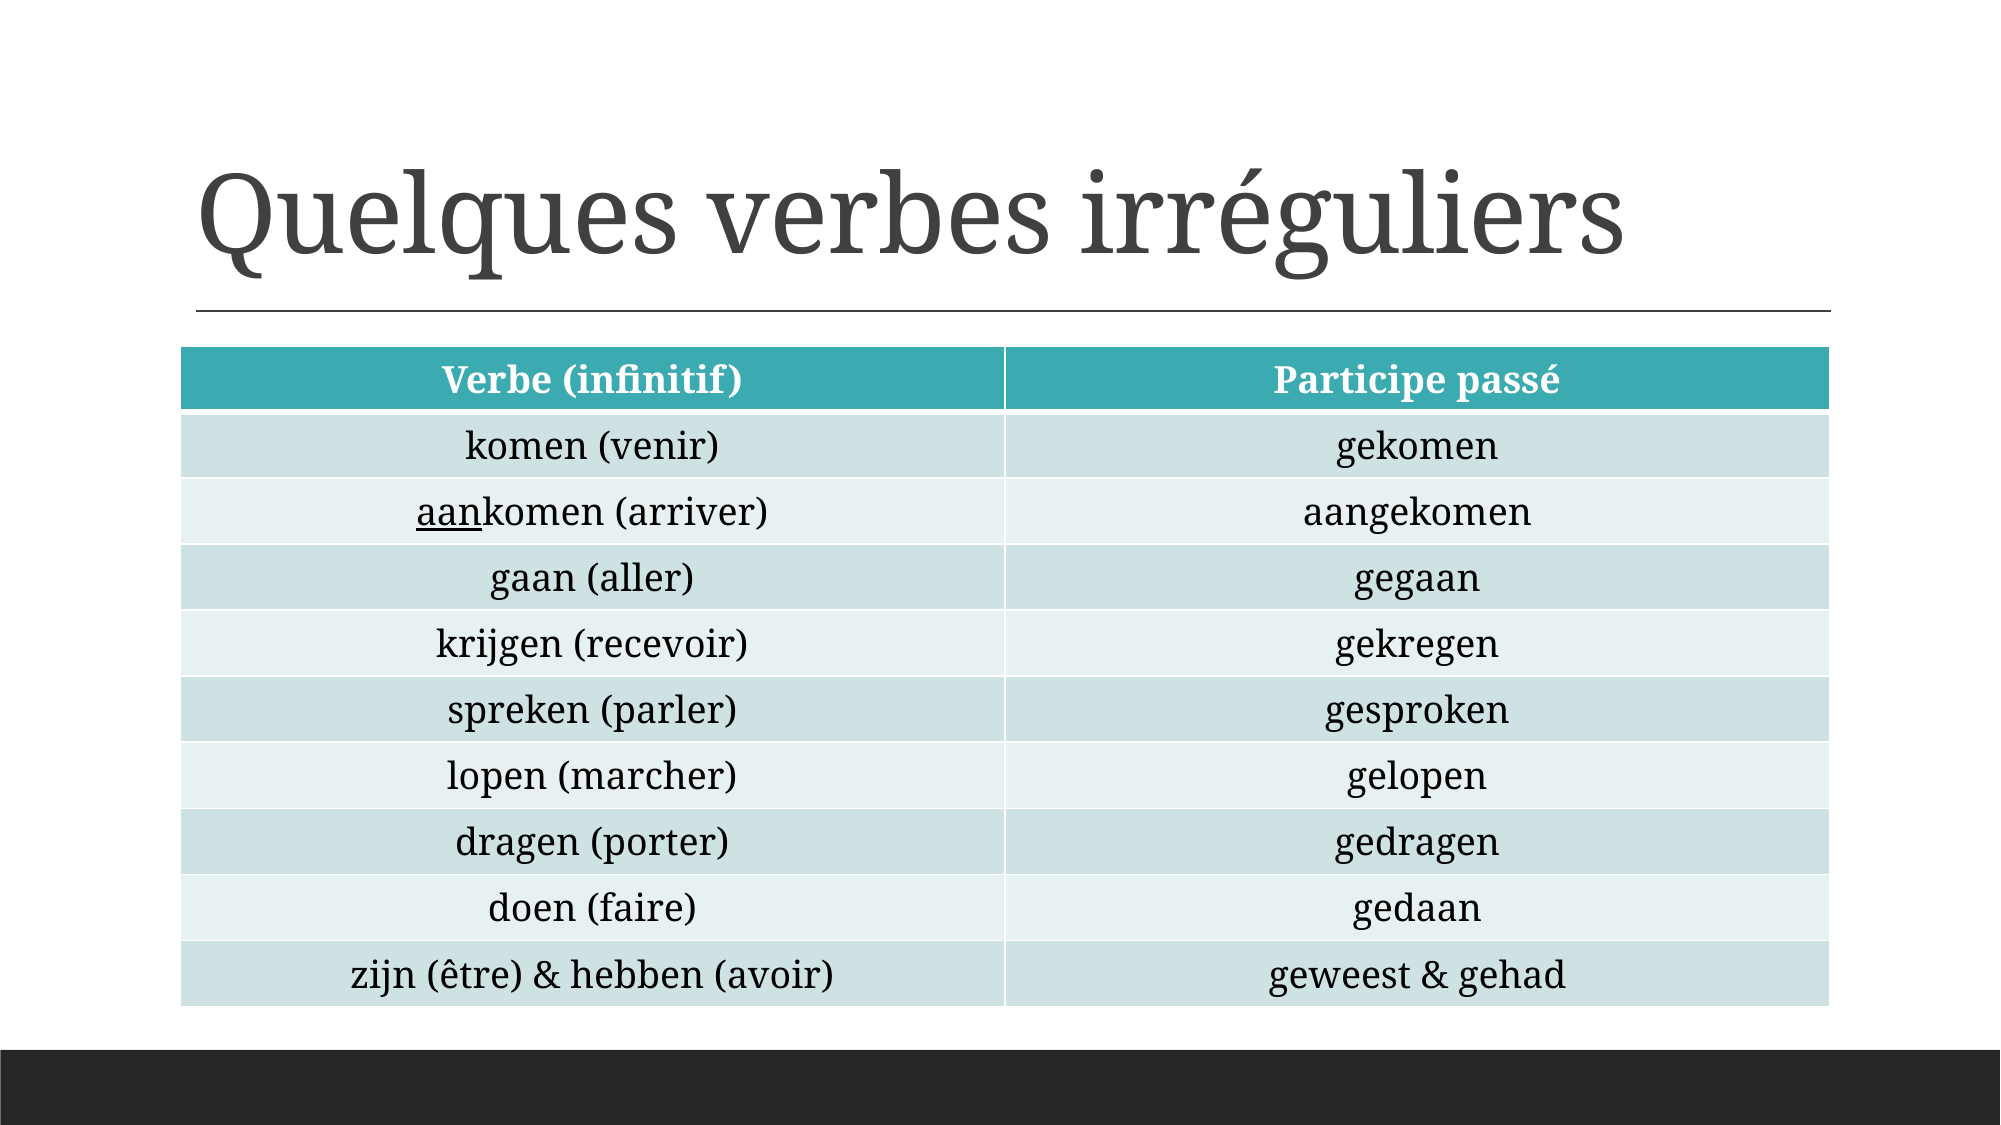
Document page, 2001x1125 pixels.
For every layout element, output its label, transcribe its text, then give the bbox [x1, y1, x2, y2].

table_cell aankomen (arriver) [181, 479, 1004, 543]
table_cell zijn (être) & hebben (avoir) [181, 941, 1004, 1006]
table_cell gedragen [1006, 809, 1829, 874]
table_cell aangekomen [1006, 479, 1829, 543]
table_cell geweest & gehad [1006, 941, 1829, 1006]
table_cell gegaan [1006, 545, 1829, 609]
title Quelques verbes irréguliers [180, 47, 1830, 285]
table_cell gelopen [1006, 743, 1829, 808]
table_header Participe passé [1006, 347, 1829, 409]
table_cell krijgen (recevoir) [181, 611, 1004, 675]
table_cell gekregen [1006, 611, 1829, 675]
table_cell spreken (parler) [181, 677, 1004, 741]
table_cell gekomen [1006, 415, 1829, 477]
table_cell gedaan [1006, 875, 1829, 940]
table_cell komen (venir) [181, 415, 1004, 477]
table_cell lopen (marcher) [181, 743, 1004, 808]
table_cell doen (faire) [181, 875, 1004, 940]
table_cell gesproken [1006, 677, 1829, 741]
table_cell dragen (porter) [181, 809, 1004, 874]
table_cell gaan (aller) [181, 545, 1004, 609]
table_header Verbe (infinitif) [181, 347, 1004, 409]
